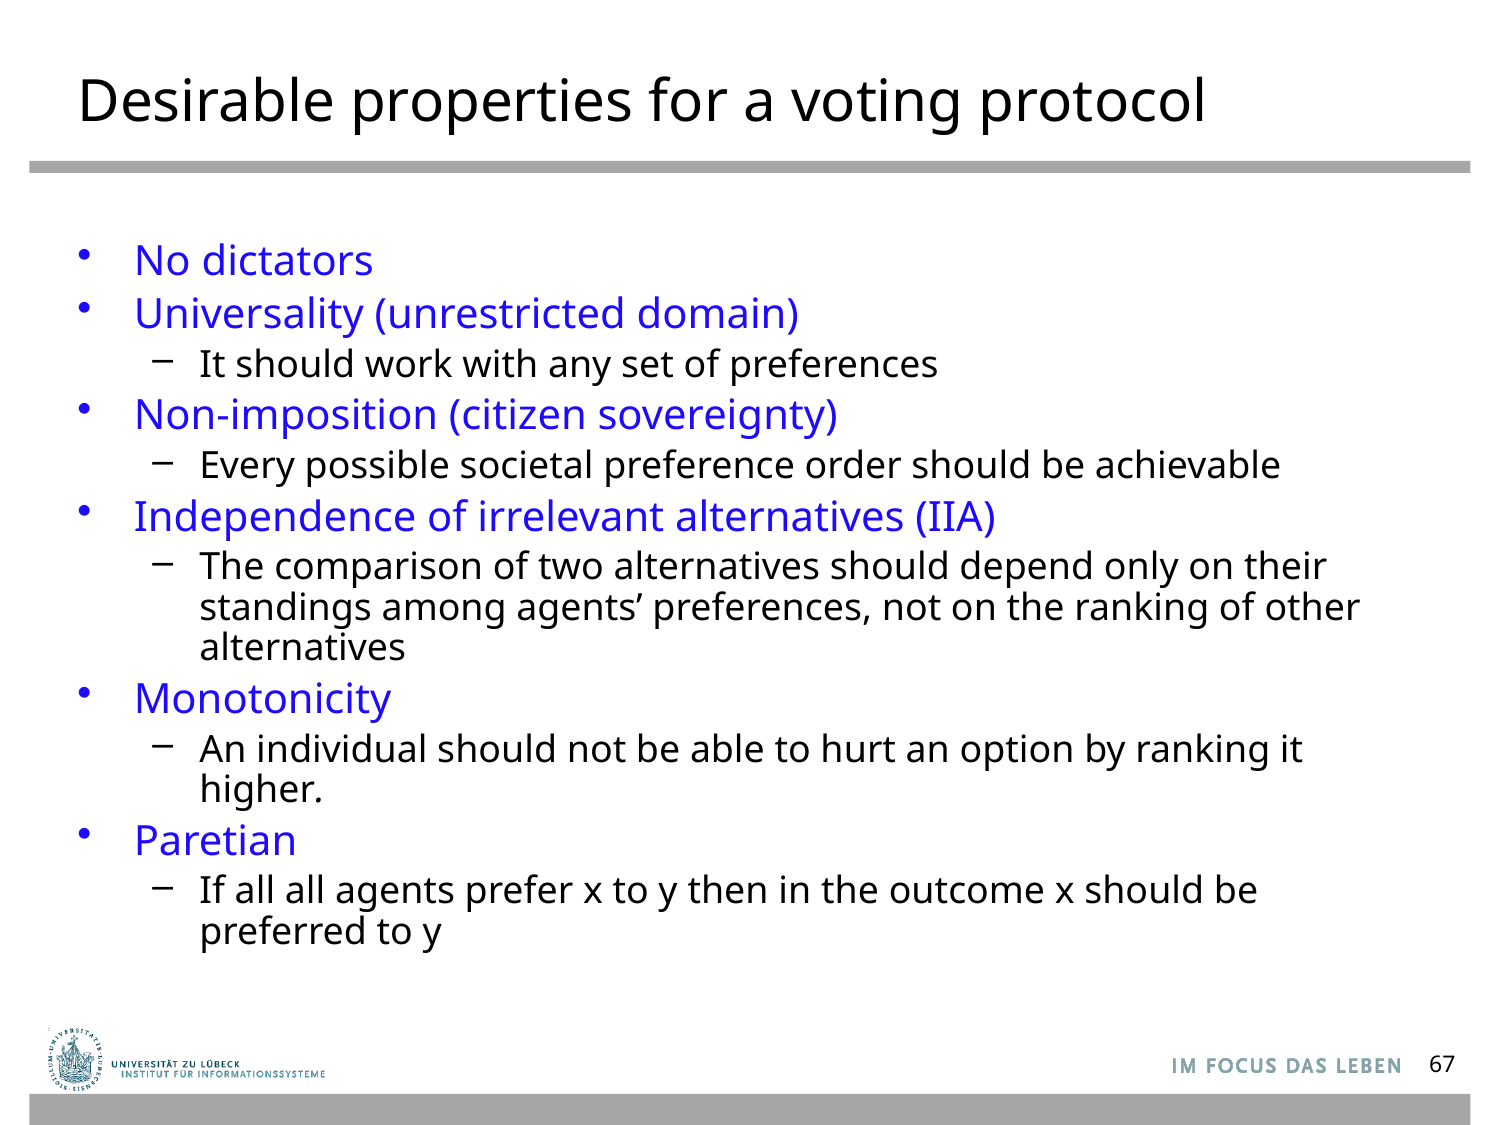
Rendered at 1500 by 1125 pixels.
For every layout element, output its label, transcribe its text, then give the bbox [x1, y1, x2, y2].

list No dictators Universality (unrestricted domain) It should work with any set of preferences Non-imposition (citizen sovereignty) Every possible societal preference order should be achievable Independence of irrelevant alternatives (IIA) The comparison of two alternatives should depend only on their standings among agents’ preferences, not on the ranking of other alternatives Monotonicity An individual should not be able to hurt an option by ranking it higher. Paretian If all all agents prefer x to y then in the outcome x should be preferred to y [62, 231, 1450, 970]
slide_number 67 [1305, 1050, 1471, 1083]
picture [1173, 1058, 1305, 1073]
title Desirable properties for a voting protocol [62, 55, 1450, 231]
